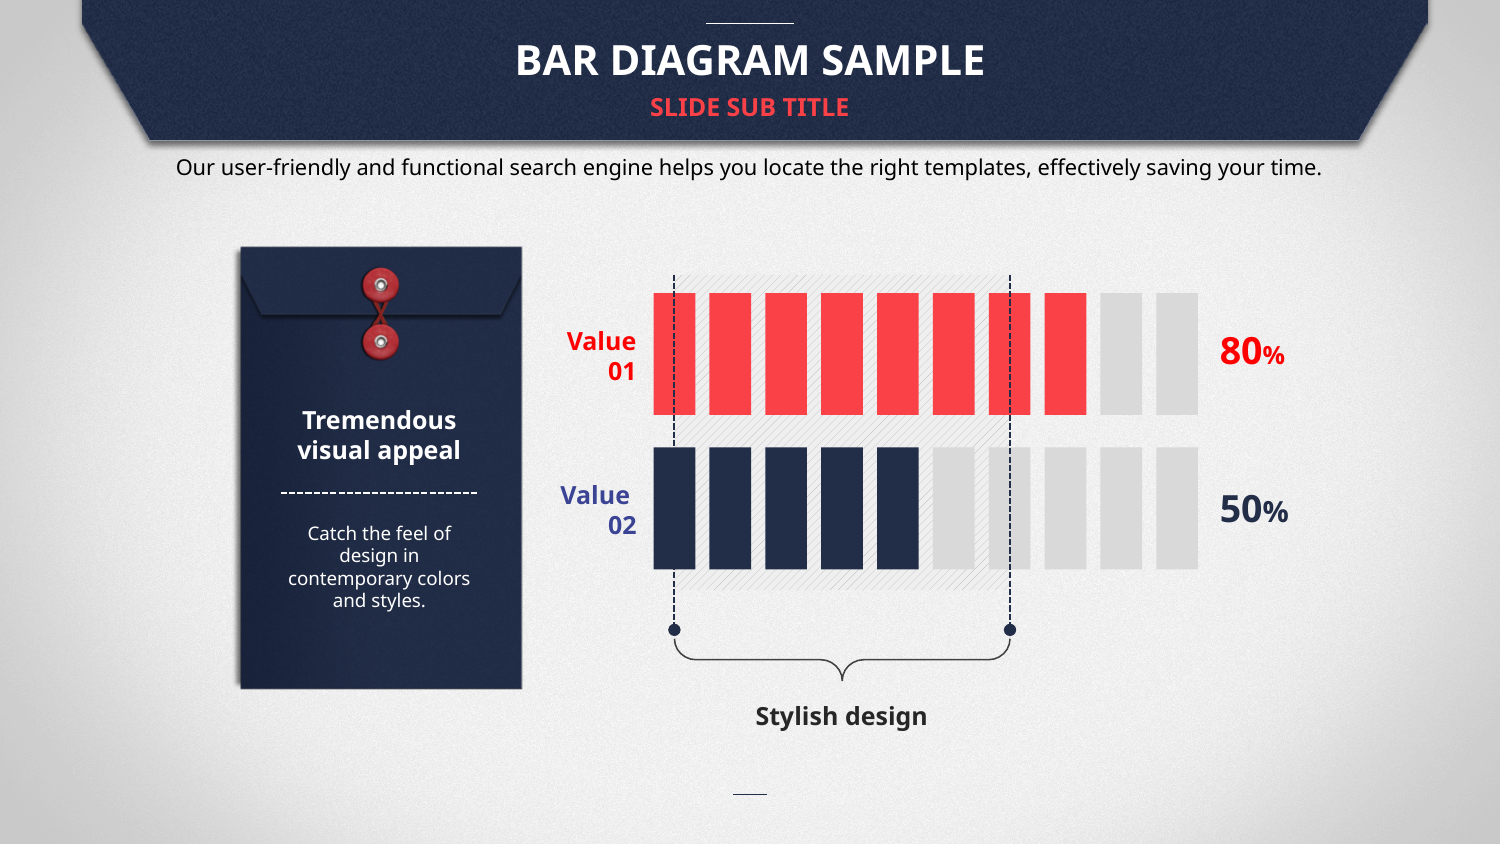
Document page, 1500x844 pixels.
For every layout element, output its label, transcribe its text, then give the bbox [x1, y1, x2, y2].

picture [0, 0, 1500, 844]
text_box Our user-friendly and functional search engine helps you locate the right templates, effectively saving your time. [58, 154, 1442, 181]
list SLIDE SUB TITLE [112, 94, 1388, 123]
list BAR DIAGRAM SAMPLE [112, 39, 1388, 86]
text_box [490, 274, 1347, 728]
slide_number [575, 792, 925, 836]
